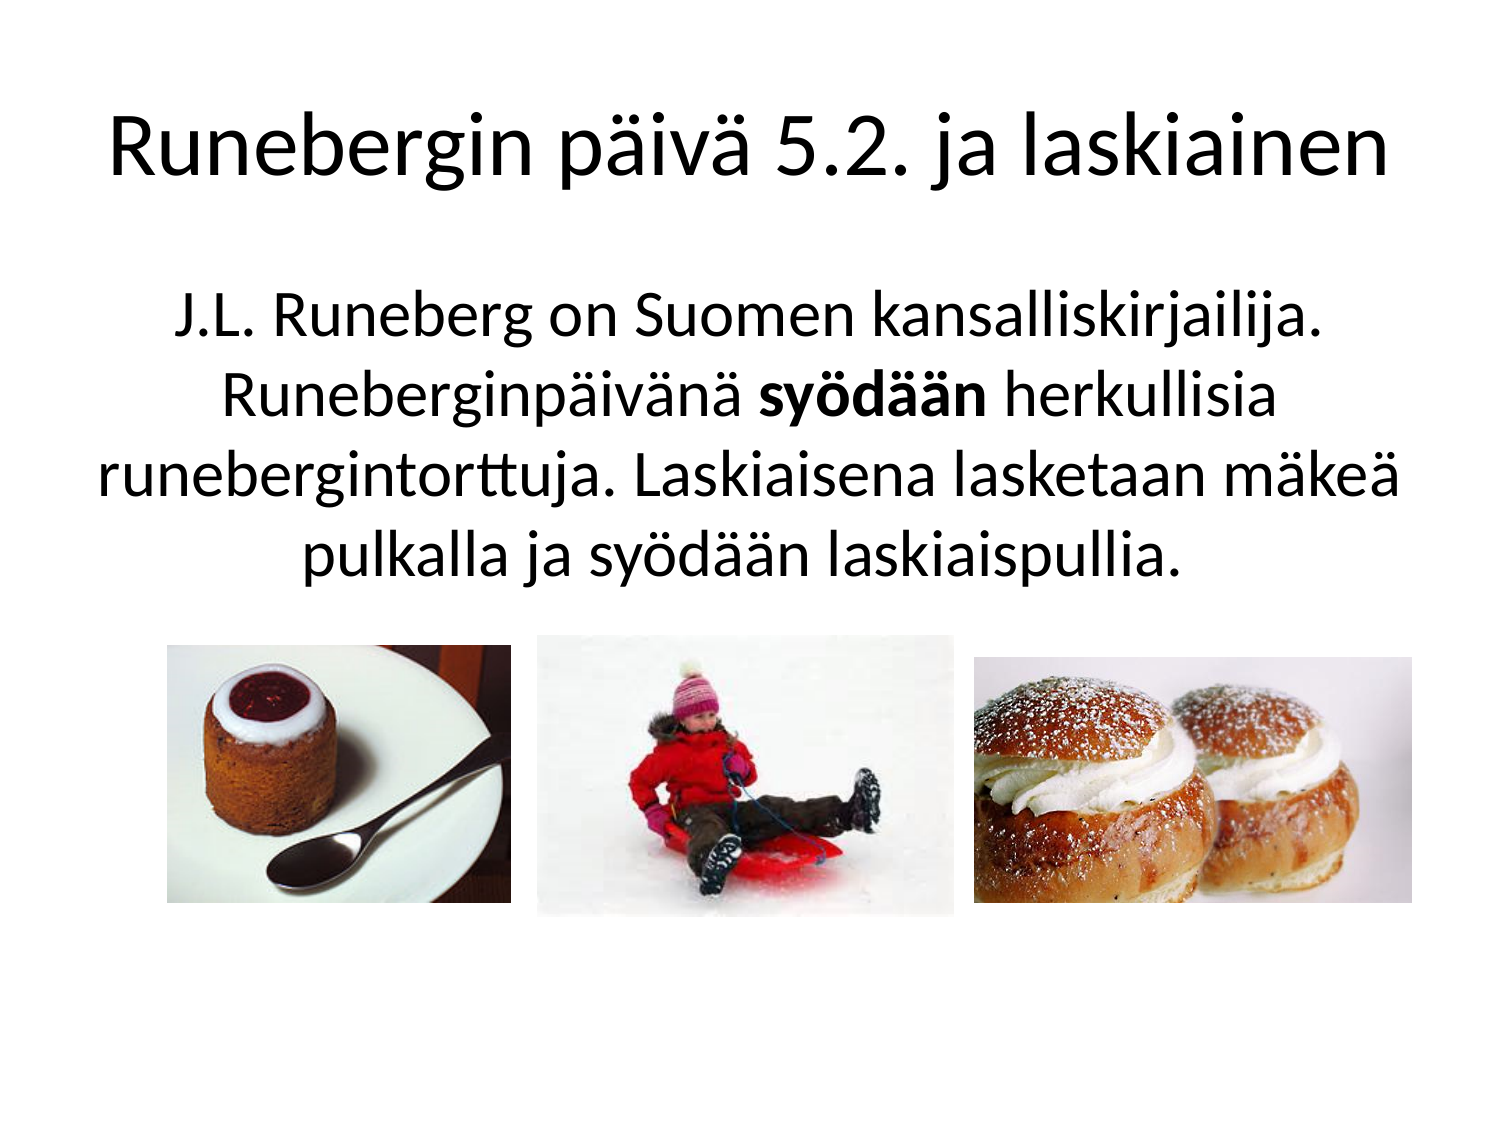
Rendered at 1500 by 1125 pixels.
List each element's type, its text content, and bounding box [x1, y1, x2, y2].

title Runebergin päivä 5.2. ja laskiainen [75, 45, 1425, 233]
picture [166, 644, 512, 904]
list J.L. Runeberg on Suomen kansalliskirjailija. Runeberginpäivänä syödään herkullisia runebergintorttuja. Laskiaisena lasketaan mäkeä pulkalla ja syödään laskiaispullia. [75, 262, 1425, 1005]
picture [537, 635, 955, 917]
picture [974, 656, 1412, 904]
